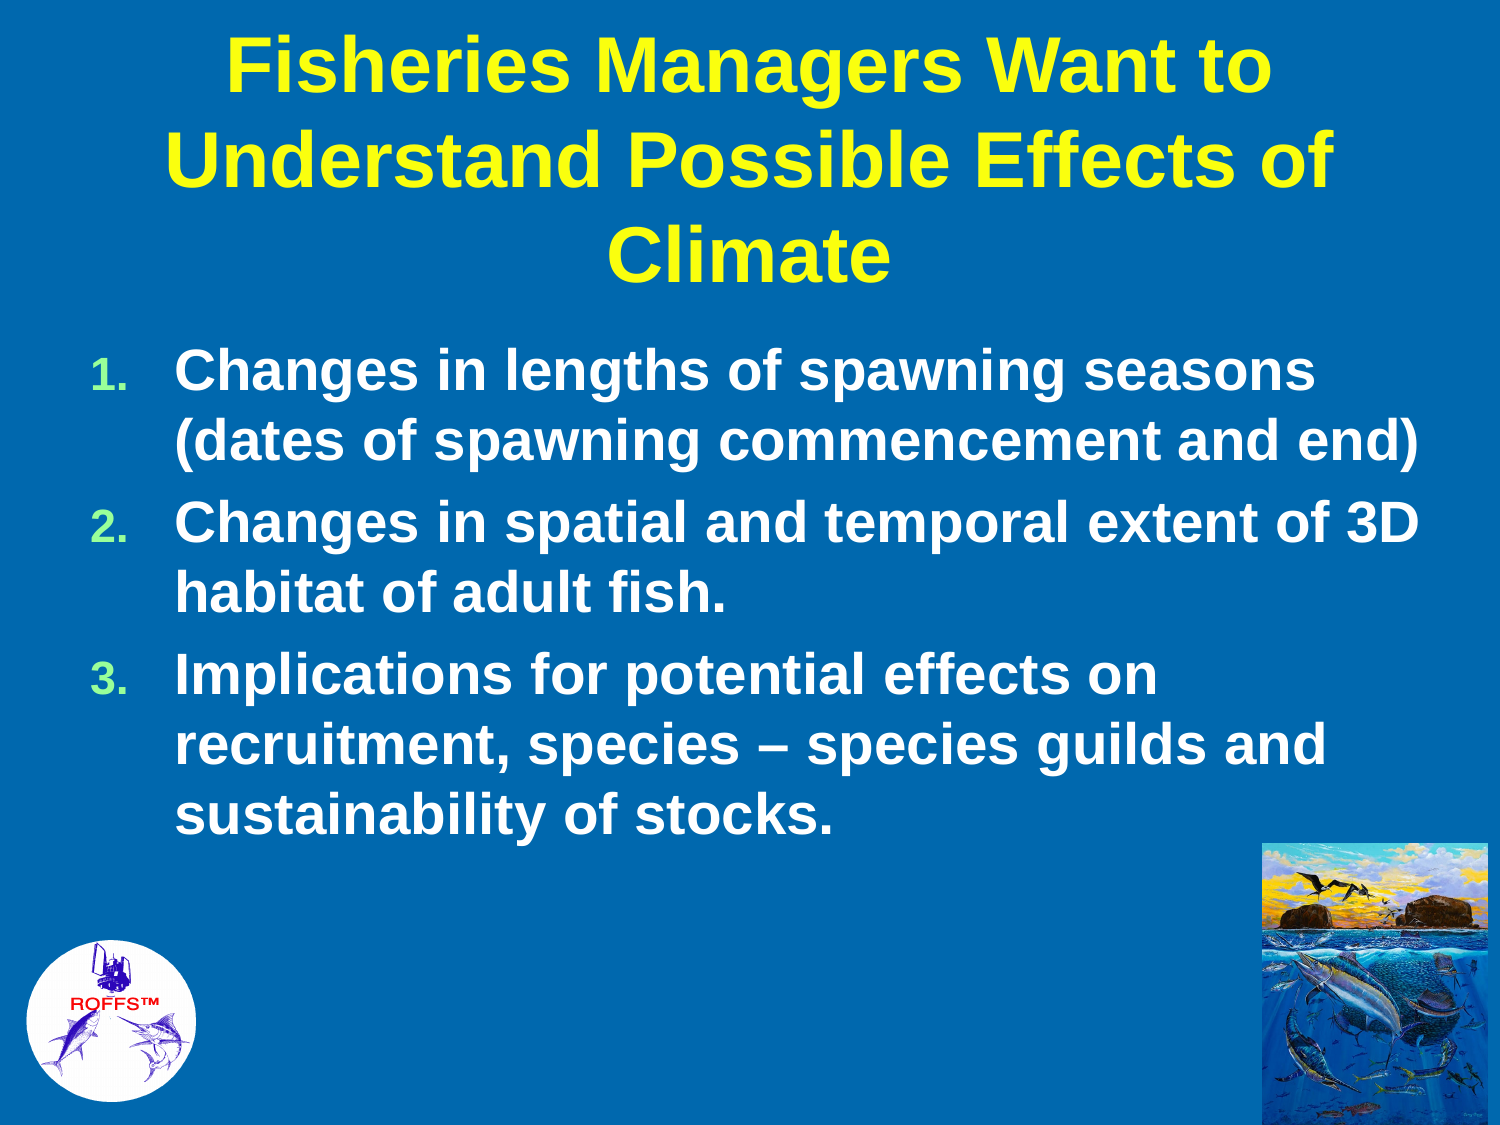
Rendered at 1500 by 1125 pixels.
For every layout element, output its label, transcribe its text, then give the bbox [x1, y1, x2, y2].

list Changes in lengths of spawning seasons (dates of spawning commencement and end) Changes in spatial and temporal extent of 3D habitat of adult fish. Implications for potential effects on recruitment, species – species guilds and sustainability of stocks. [74, 324, 1451, 913]
title Fisheries Managers Want to Understand Possible Effects of Climate [74, 37, 1426, 276]
picture [24, 937, 200, 1104]
picture [1262, 843, 1488, 1125]
